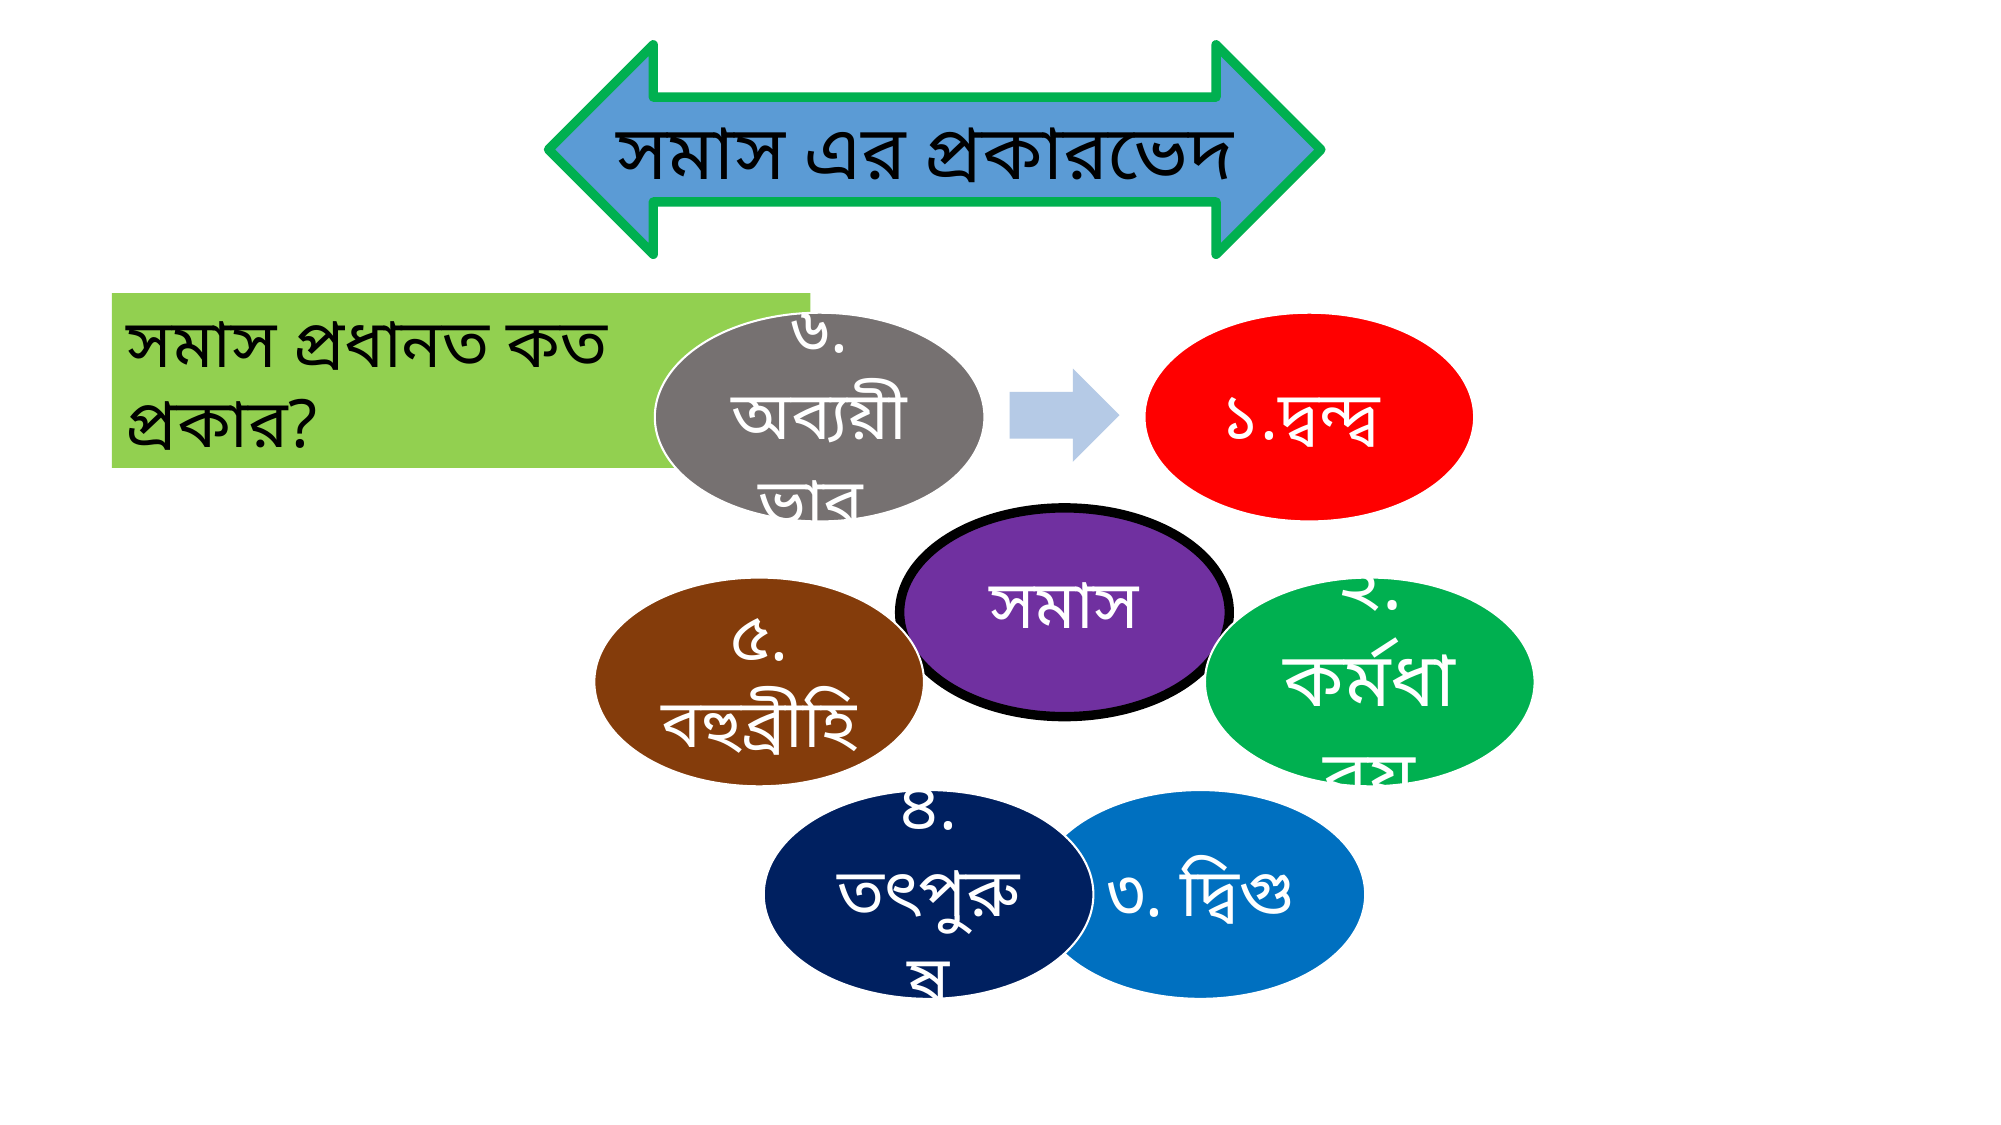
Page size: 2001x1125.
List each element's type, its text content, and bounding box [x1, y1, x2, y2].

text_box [405, 194, 1724, 1030]
text_box সমাস এর প্রকারভেদ [548, 44, 1321, 194]
text_box সমাস প্রধানত কত প্রকার? [111, 293, 405, 468]
